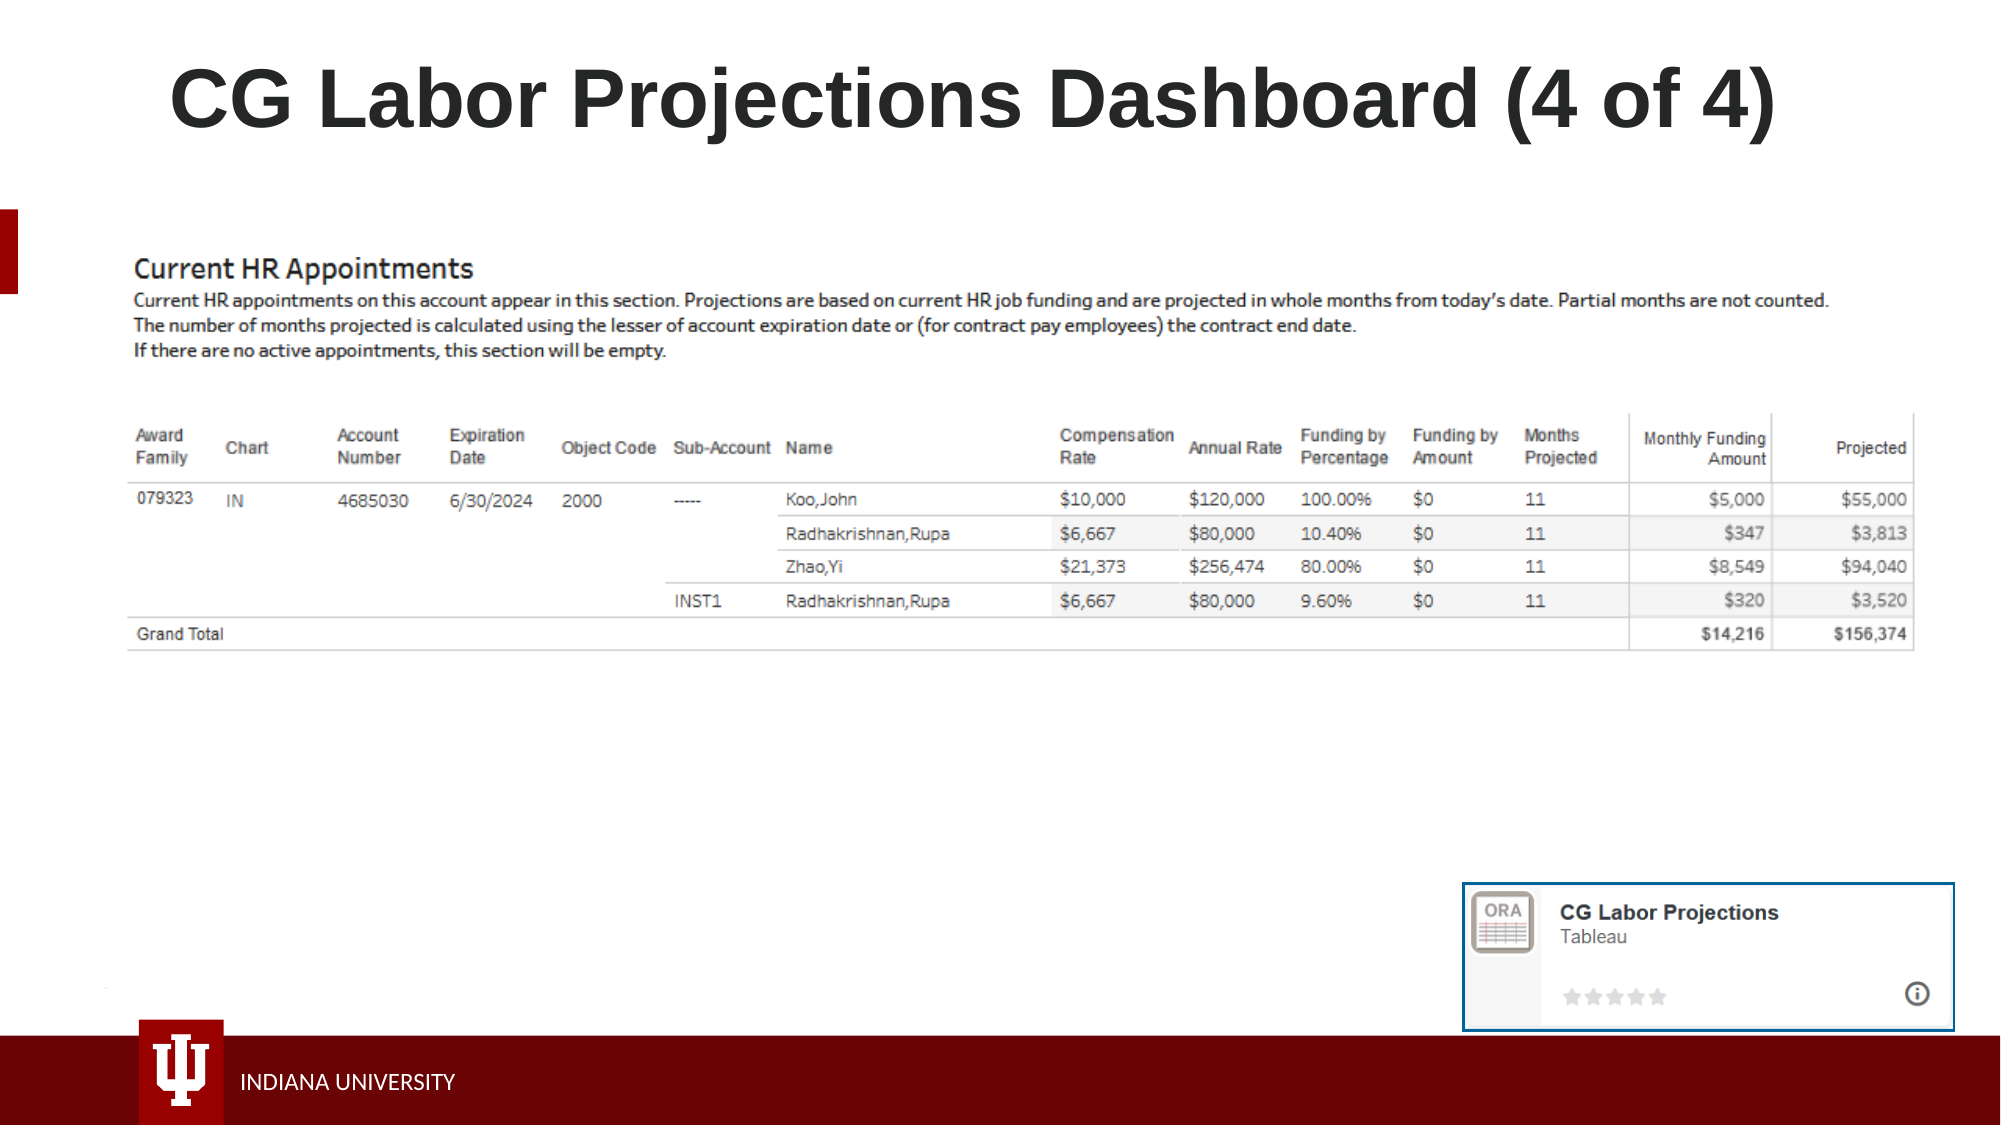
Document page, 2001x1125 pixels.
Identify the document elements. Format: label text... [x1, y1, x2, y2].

picture [98, 257, 1946, 695]
title CG Labor Projections Dashboard (4 of 4) [132, 39, 1815, 162]
picture [105, 987, 256, 1125]
picture [1462, 881, 1955, 1033]
